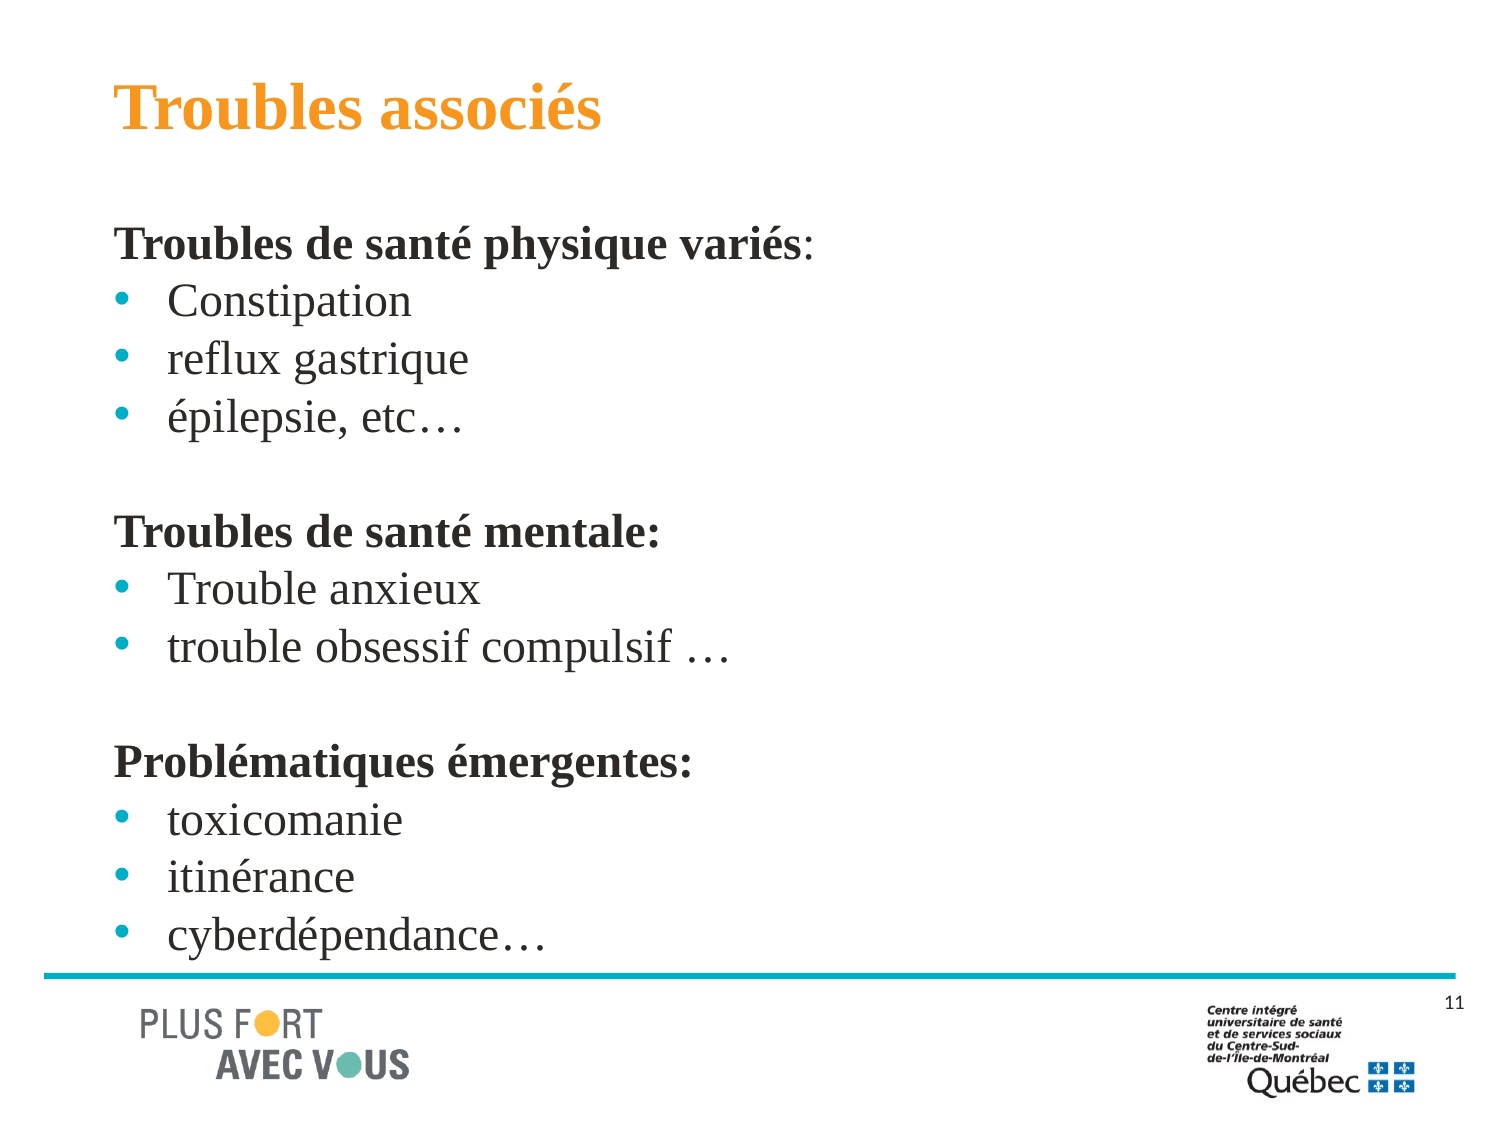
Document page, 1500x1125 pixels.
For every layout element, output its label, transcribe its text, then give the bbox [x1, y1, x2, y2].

list Troubles de santé physique variés: Constipation reflux gastrique épilepsie, etc… Troubles de santé mentale: Trouble anxieux trouble obsessif compulsif … Problématiques émergentes: toxicomanie itinérance cyberdépendance… [98, 184, 1412, 974]
title Troubles associés [98, 45, 1412, 161]
picture [112, 980, 437, 1108]
picture [1187, 985, 1434, 1112]
